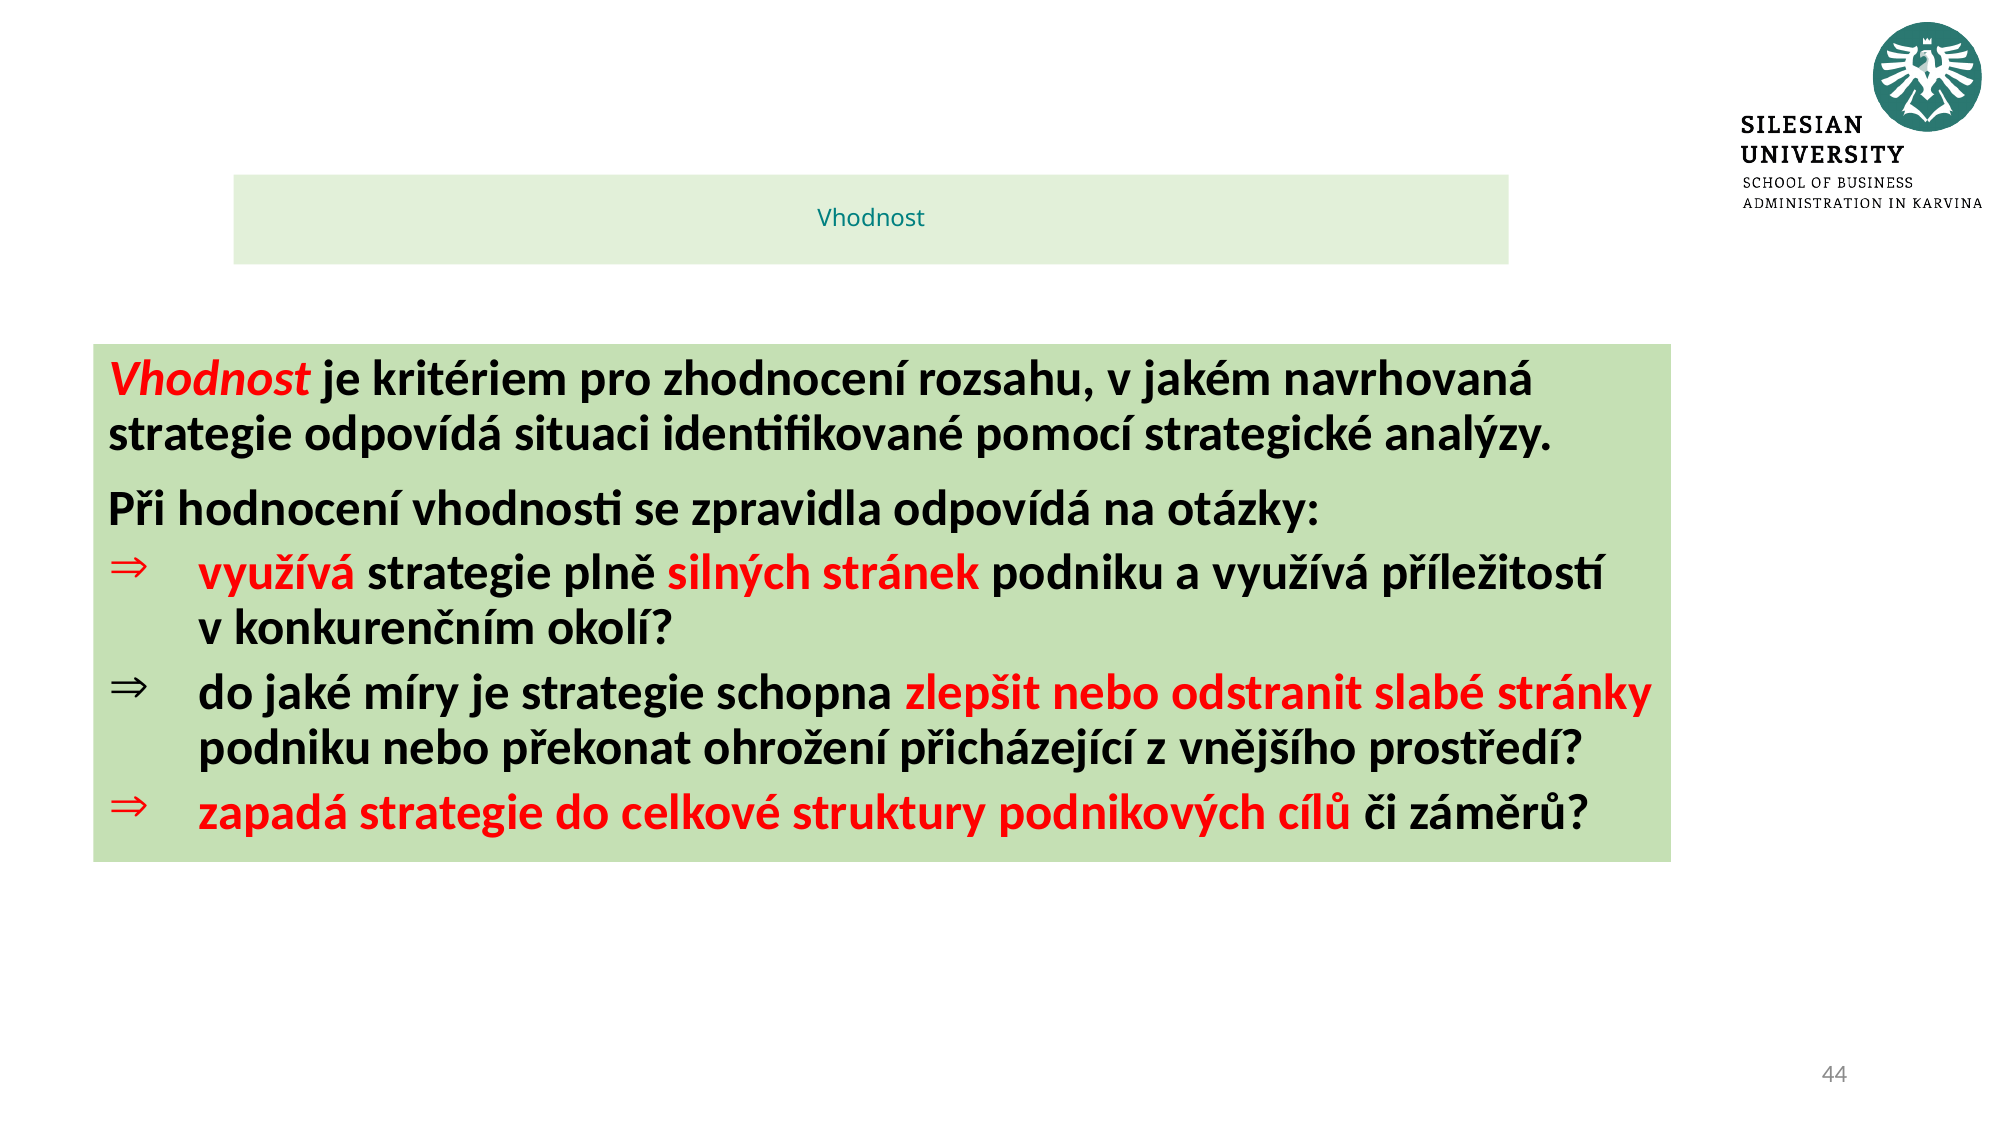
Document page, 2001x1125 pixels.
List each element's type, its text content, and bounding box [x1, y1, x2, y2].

list Vhodnost je kritériem pro zhodnocení rozsahu, v jakém navrhovaná strategie odpovídá situaci identifikované pomocí strategické analýzy. Při hodnocení vhodnosti se zpravidla odpovídá na otázky: využívá strategie plně silných stránek podniku a využívá příležitostí v konkurenčním okolí? do jaké míry je strategie schopna zlepšit nebo odstranit slabé stránky podniku nebo překonat ohrožení přicházející z vnějšího prostředí? zapadá strategie do celkové struktury podnikových cílů či záměrů? [93, 344, 1671, 862]
slide_number 44 [1412, 1042, 1863, 1103]
picture [1741, 22, 1982, 208]
title Vhodnost [233, 174, 1509, 265]
